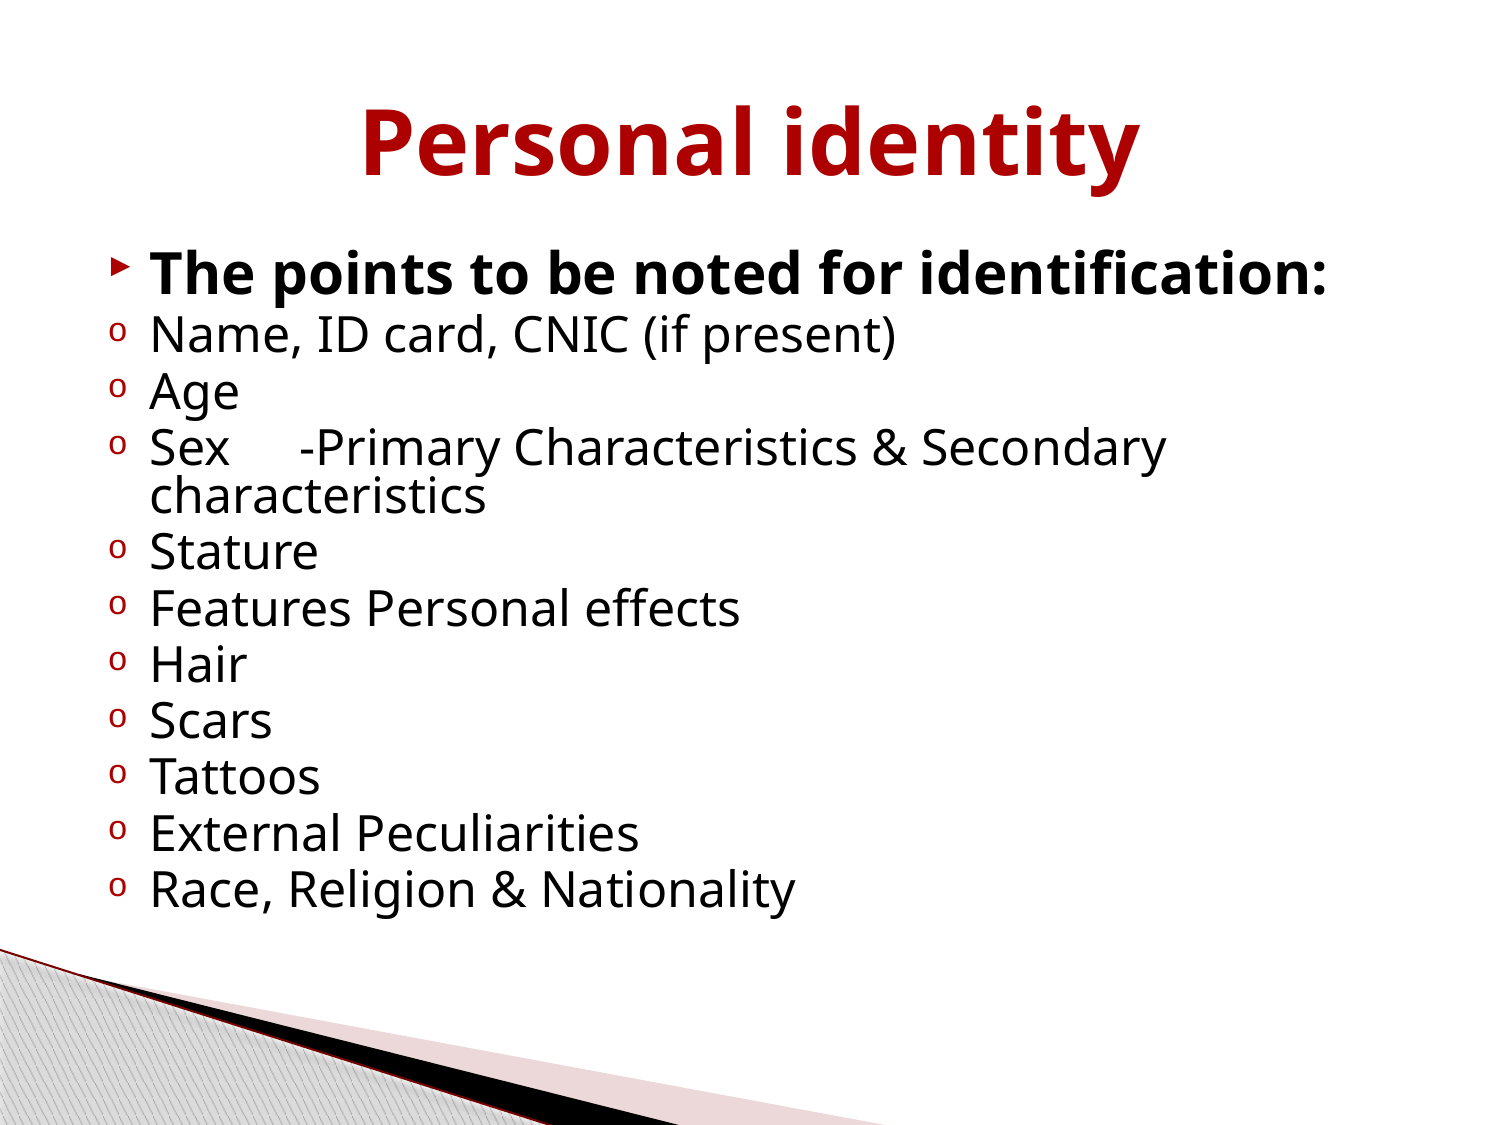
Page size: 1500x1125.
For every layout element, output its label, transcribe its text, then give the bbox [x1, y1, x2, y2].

list The points to be noted for identification: Name, ID card, CNIC (if present) Age Sex -Primary Characteristics & Secondary characteristics Stature Features Personal effects Hair Scars Tattoos External Peculiarities Race, Religion & Nationality [75, 243, 1425, 986]
title Personal identity [75, 45, 1425, 233]
